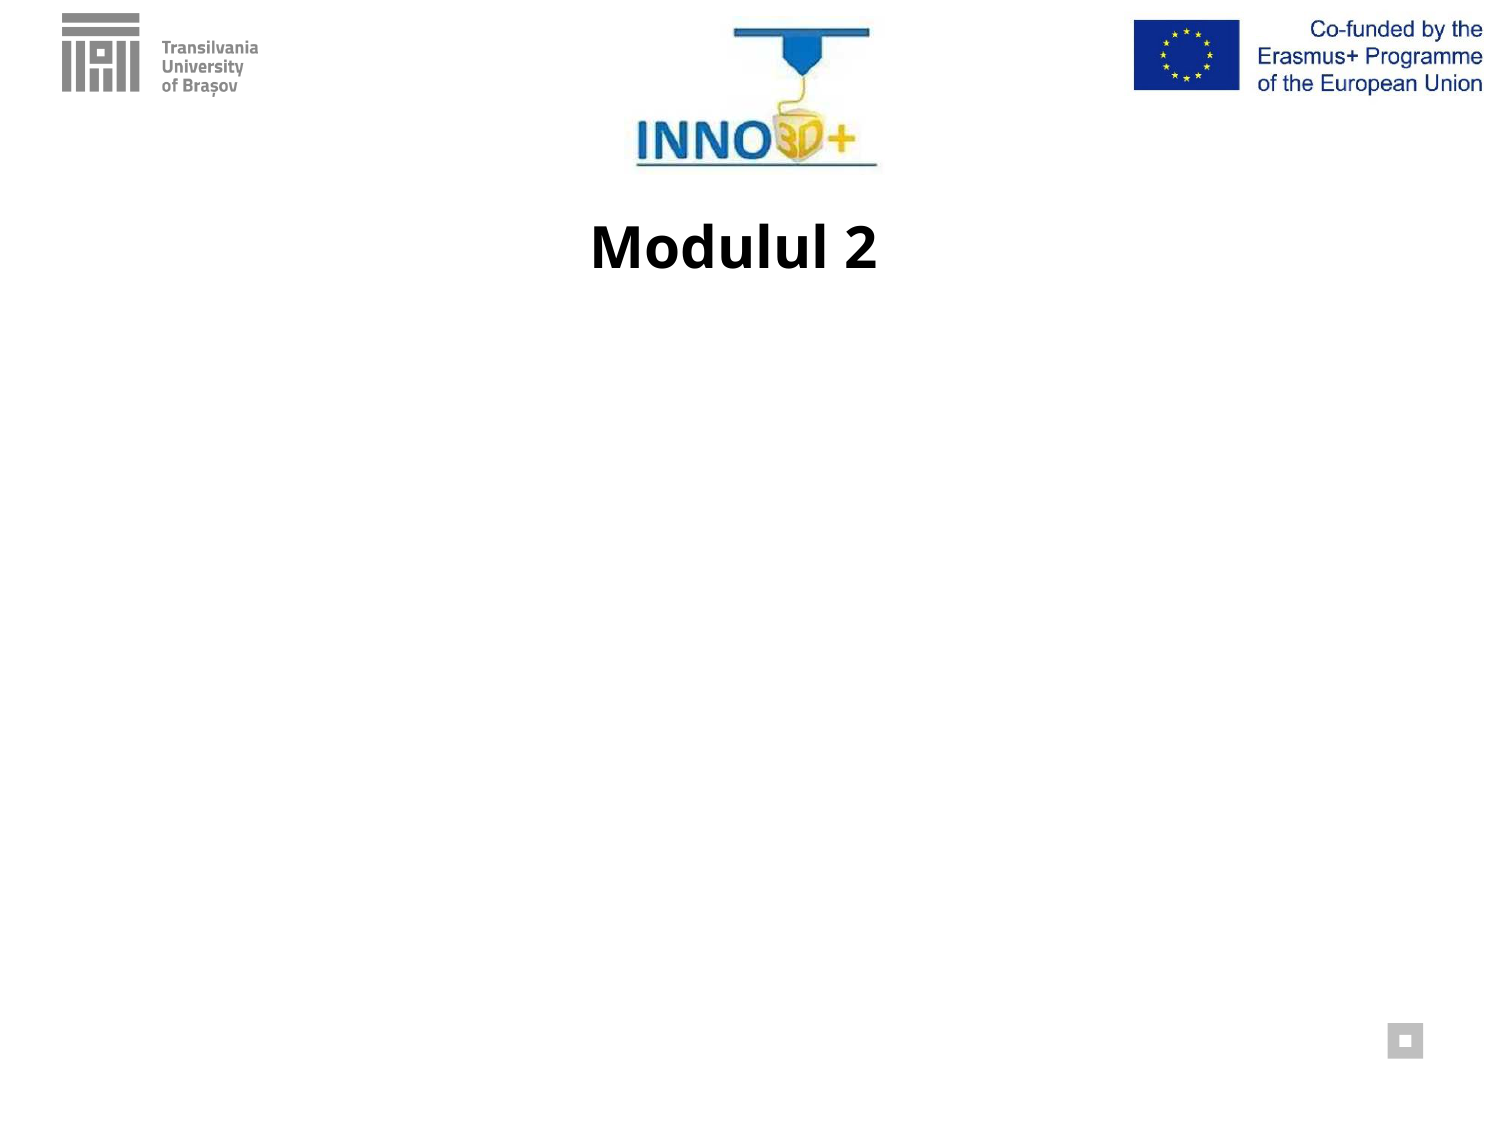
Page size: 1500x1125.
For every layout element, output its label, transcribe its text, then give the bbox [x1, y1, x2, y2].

picture [624, 16, 885, 175]
text_box Modulul 2 [199, 202, 1268, 358]
picture [62, 13, 258, 97]
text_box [1387, 1023, 1424, 1059]
picture [1112, 0, 1500, 111]
